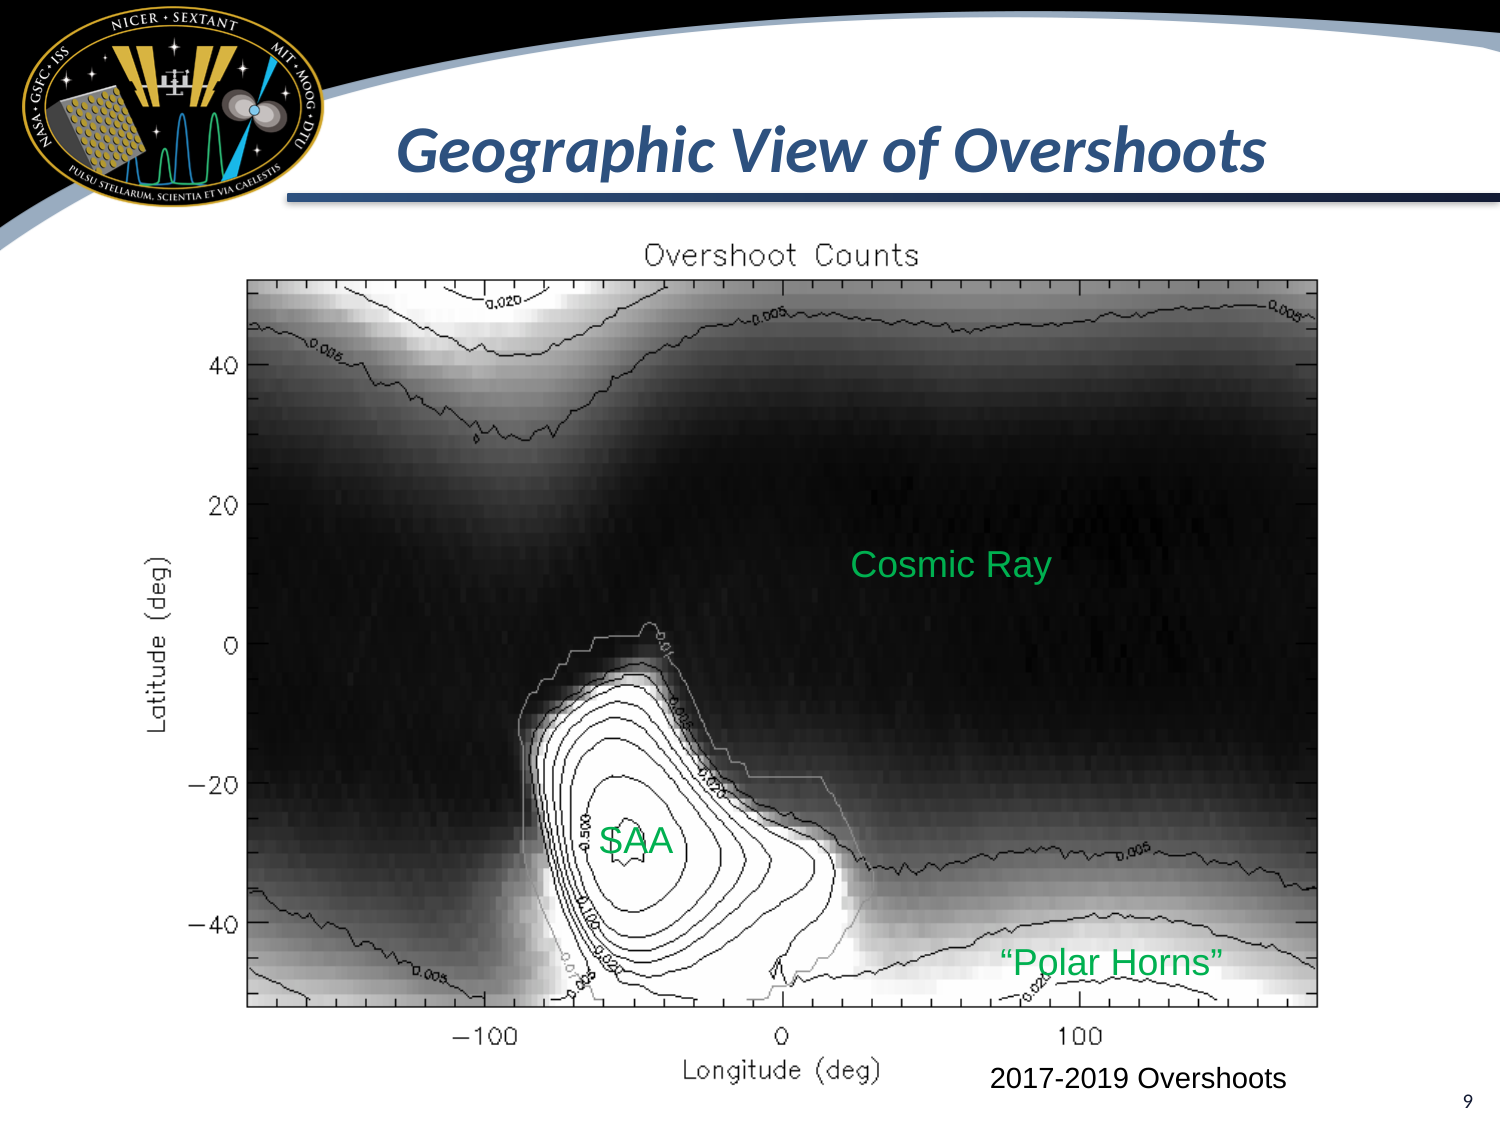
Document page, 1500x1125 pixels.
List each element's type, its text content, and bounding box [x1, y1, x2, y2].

picture [0, 0, 1500, 1125]
title Geographic View of Overshoots [381, 88, 1425, 194]
